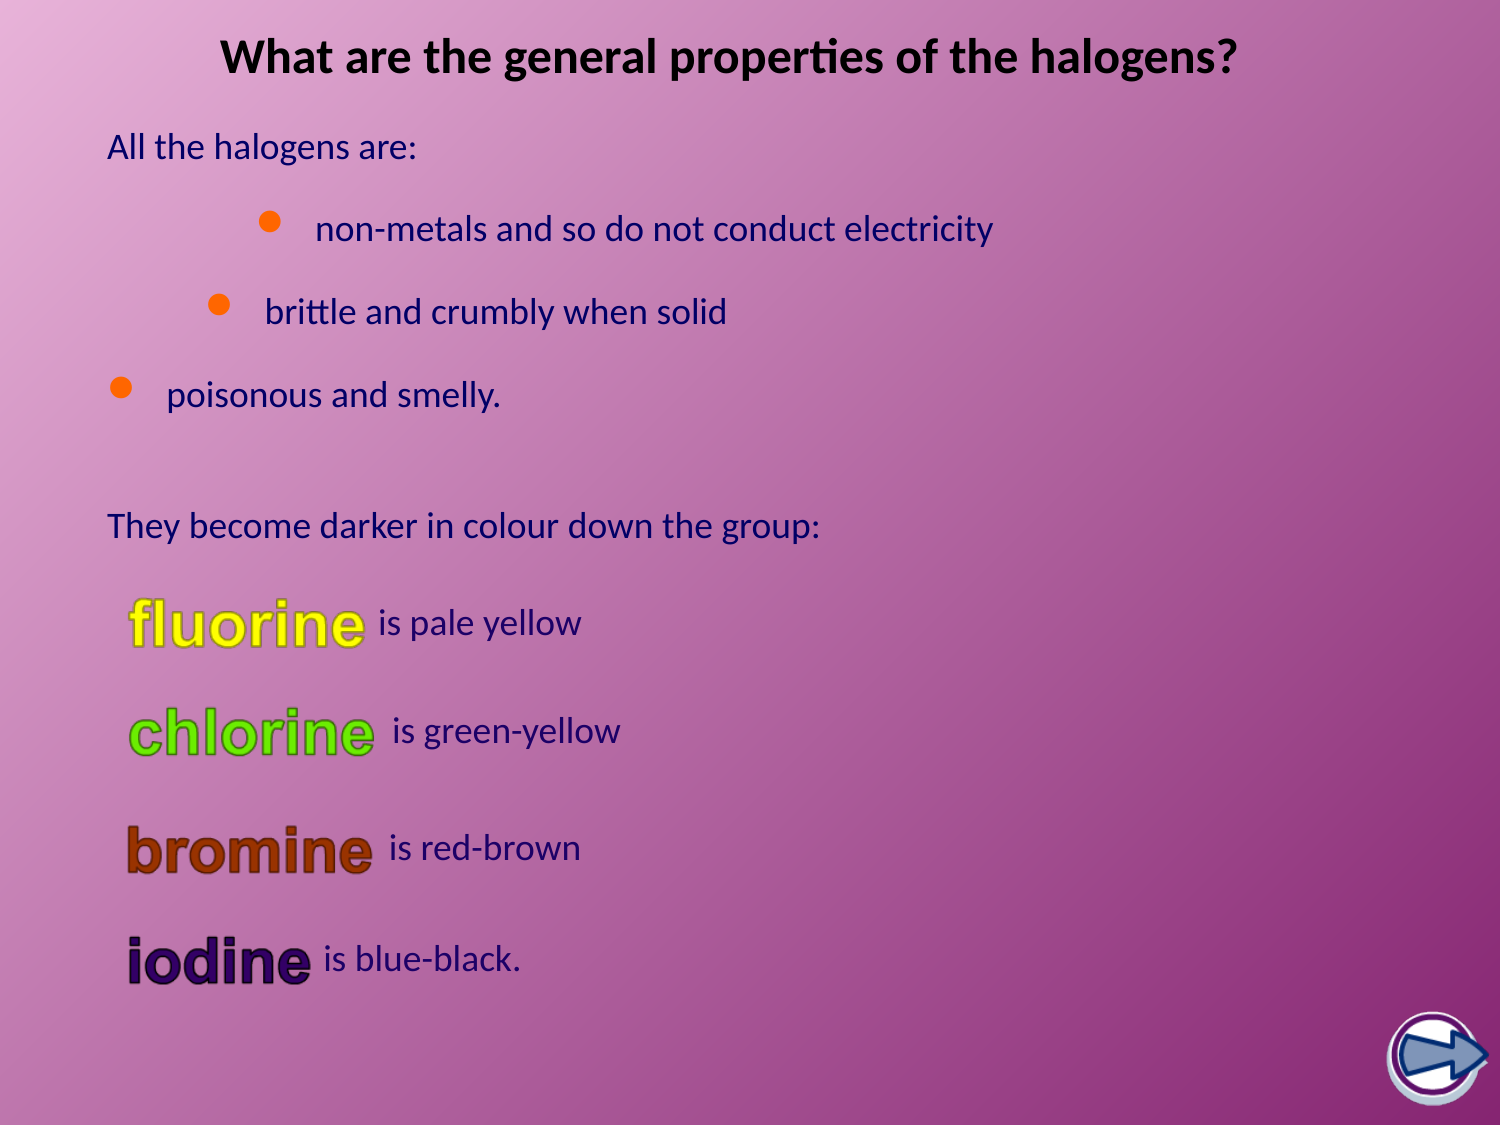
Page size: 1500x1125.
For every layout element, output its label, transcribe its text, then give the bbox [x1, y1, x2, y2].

text_box They become darker in colour down the group: [92, 493, 1176, 554]
text_box All the halogens are: [92, 115, 617, 175]
picture [1385, 1011, 1490, 1107]
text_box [120, 814, 748, 891]
text_box poisonous and smelly. [92, 362, 867, 423]
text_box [120, 926, 734, 1002]
title What are the general properties of the halogens? [91, 8, 1369, 99]
text_box brittle and crumbly when solid [190, 279, 744, 340]
text_box non-metals and so do not conduct electricity [241, 196, 1010, 257]
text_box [120, 698, 840, 775]
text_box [120, 588, 767, 666]
